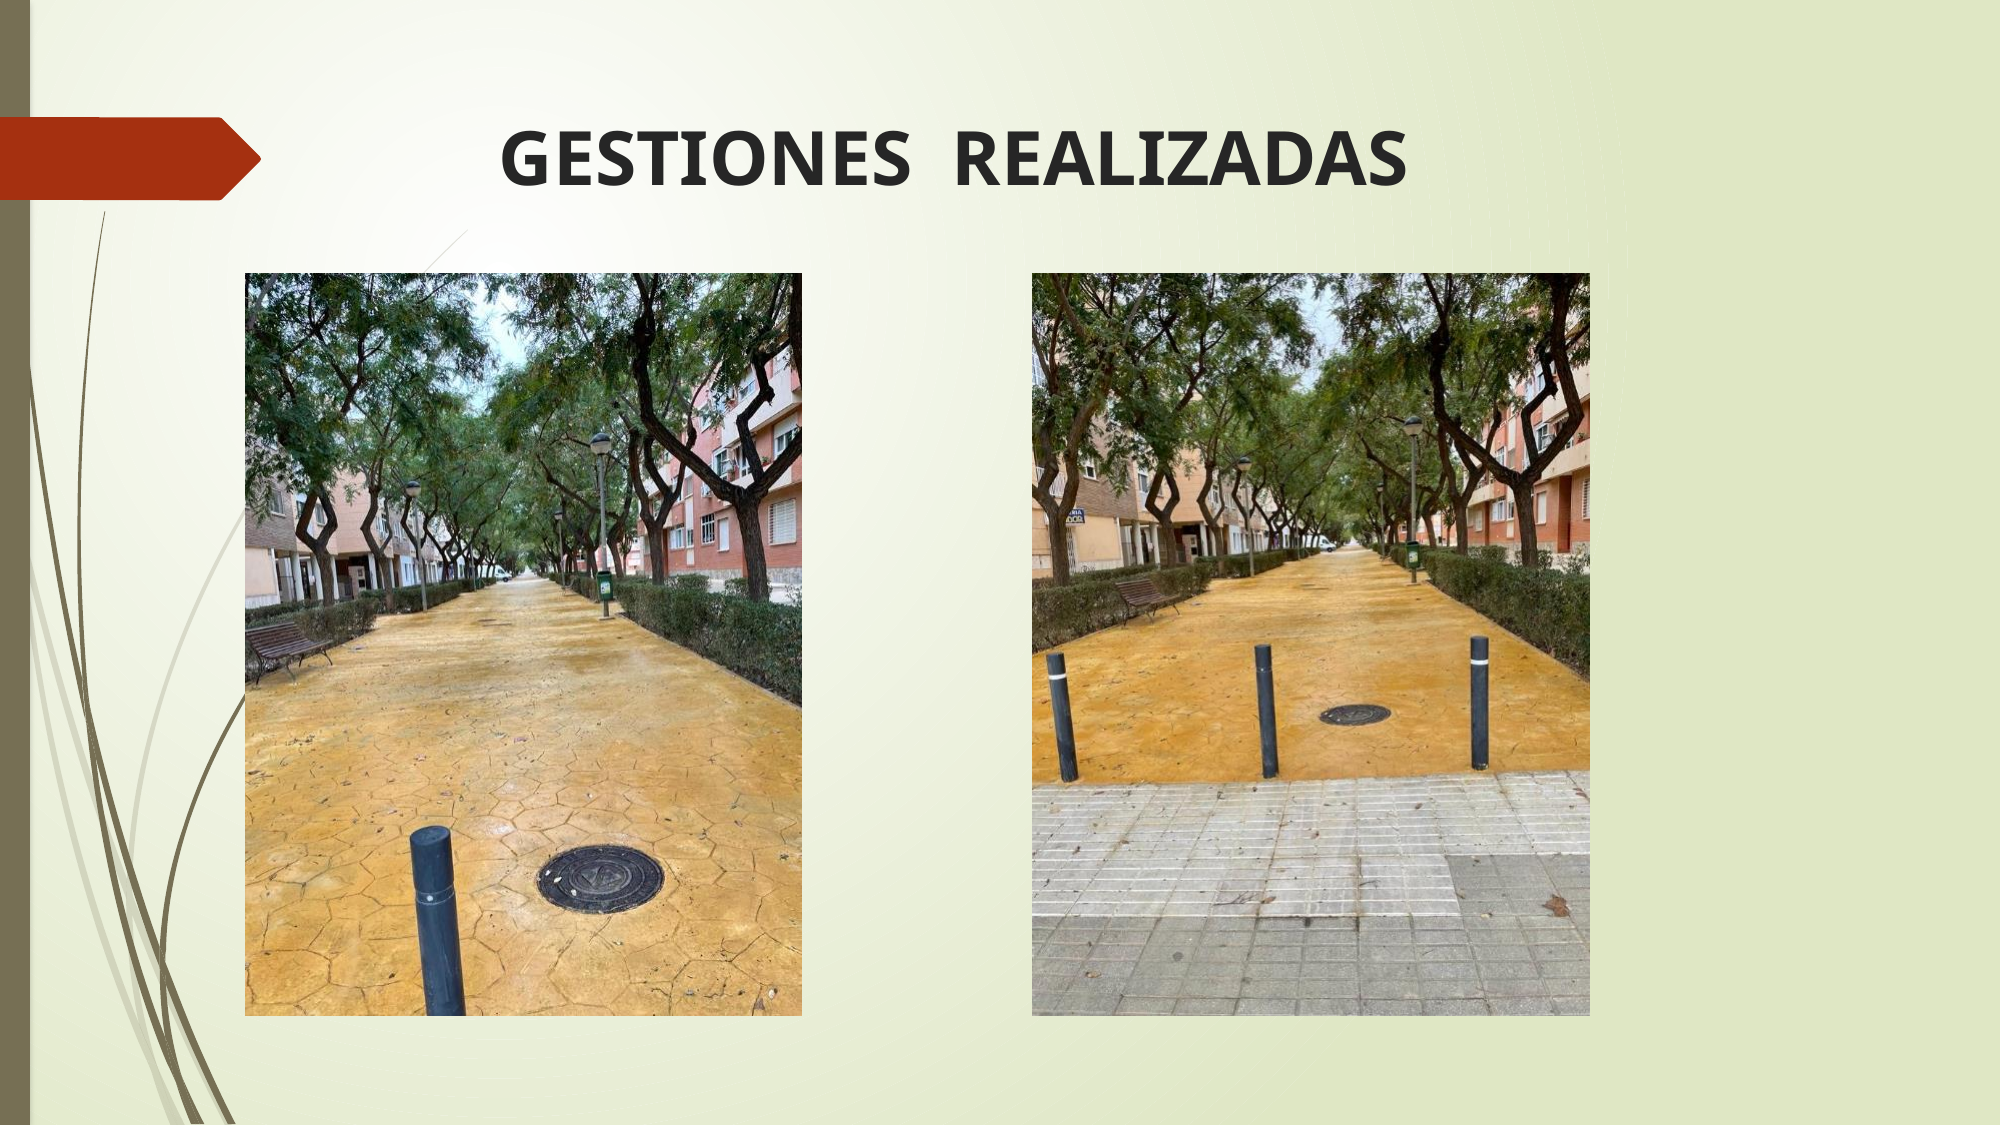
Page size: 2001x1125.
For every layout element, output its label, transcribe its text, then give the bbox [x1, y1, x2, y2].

picture [1032, 273, 1590, 1017]
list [244, 273, 803, 1017]
title GESTIONES REALIZADAS [425, 102, 1888, 313]
